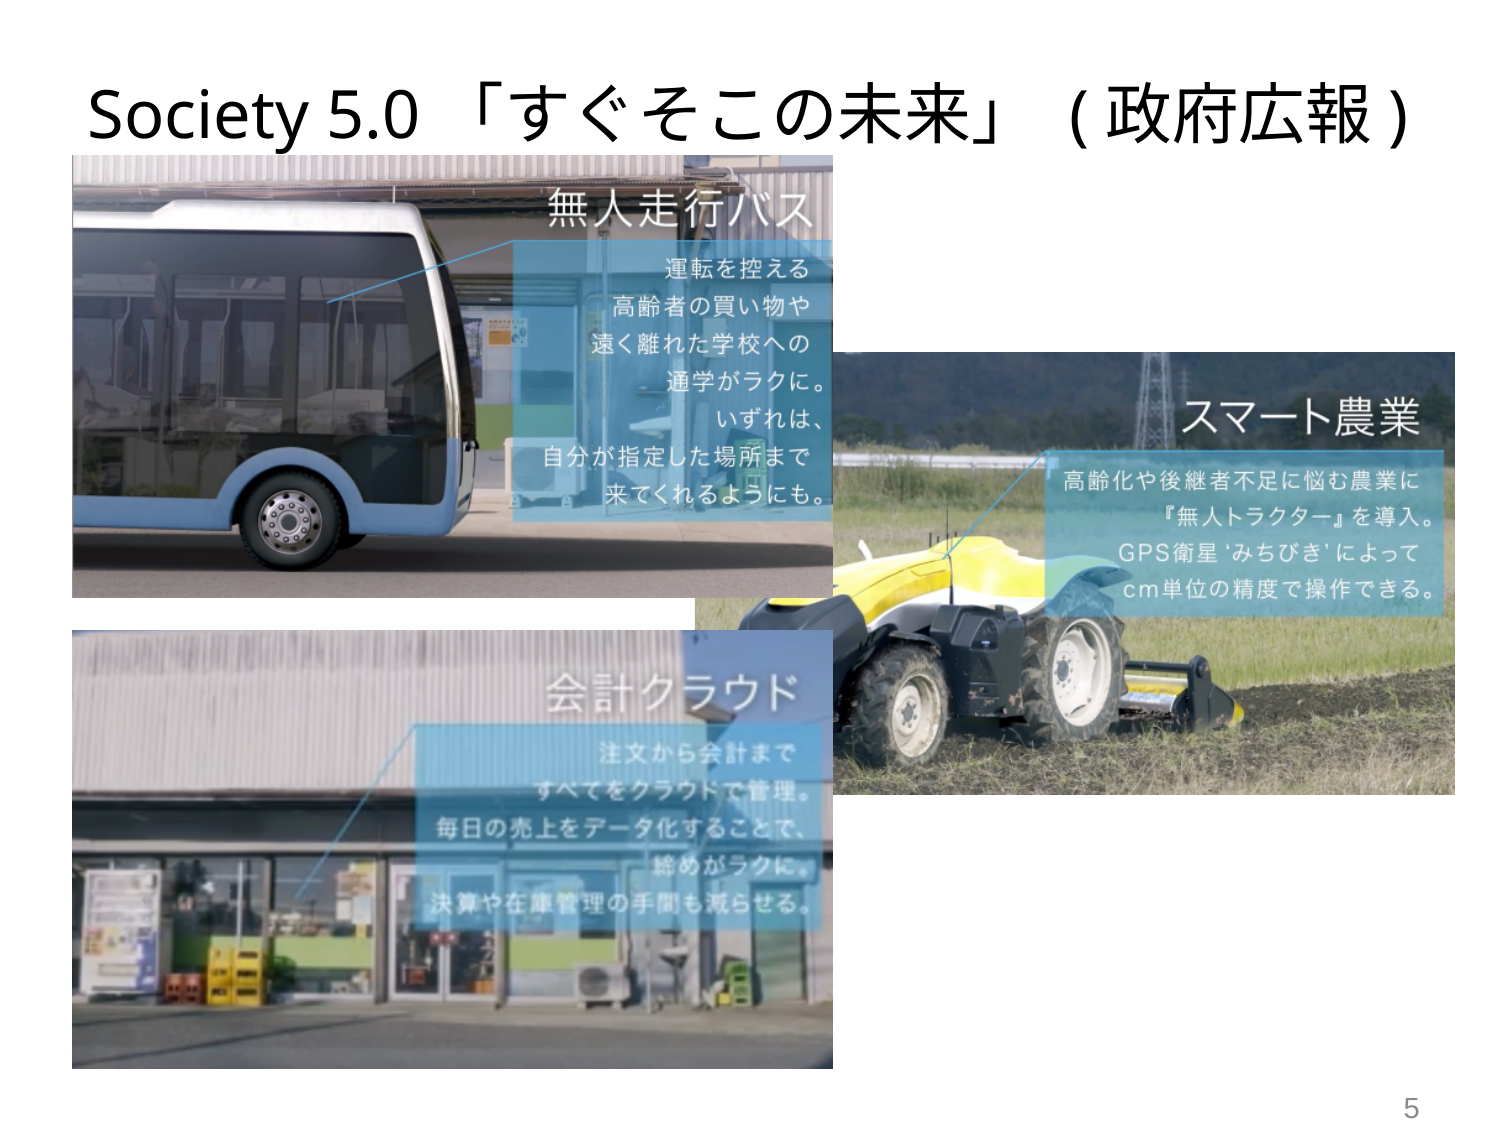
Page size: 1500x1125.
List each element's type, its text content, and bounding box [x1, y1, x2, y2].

title Society 5.0「すぐそこの未来」 (政府広報) [72, 60, 1435, 161]
picture [72, 155, 1456, 1069]
slide_number 5 [1085, 1067, 1435, 1125]
